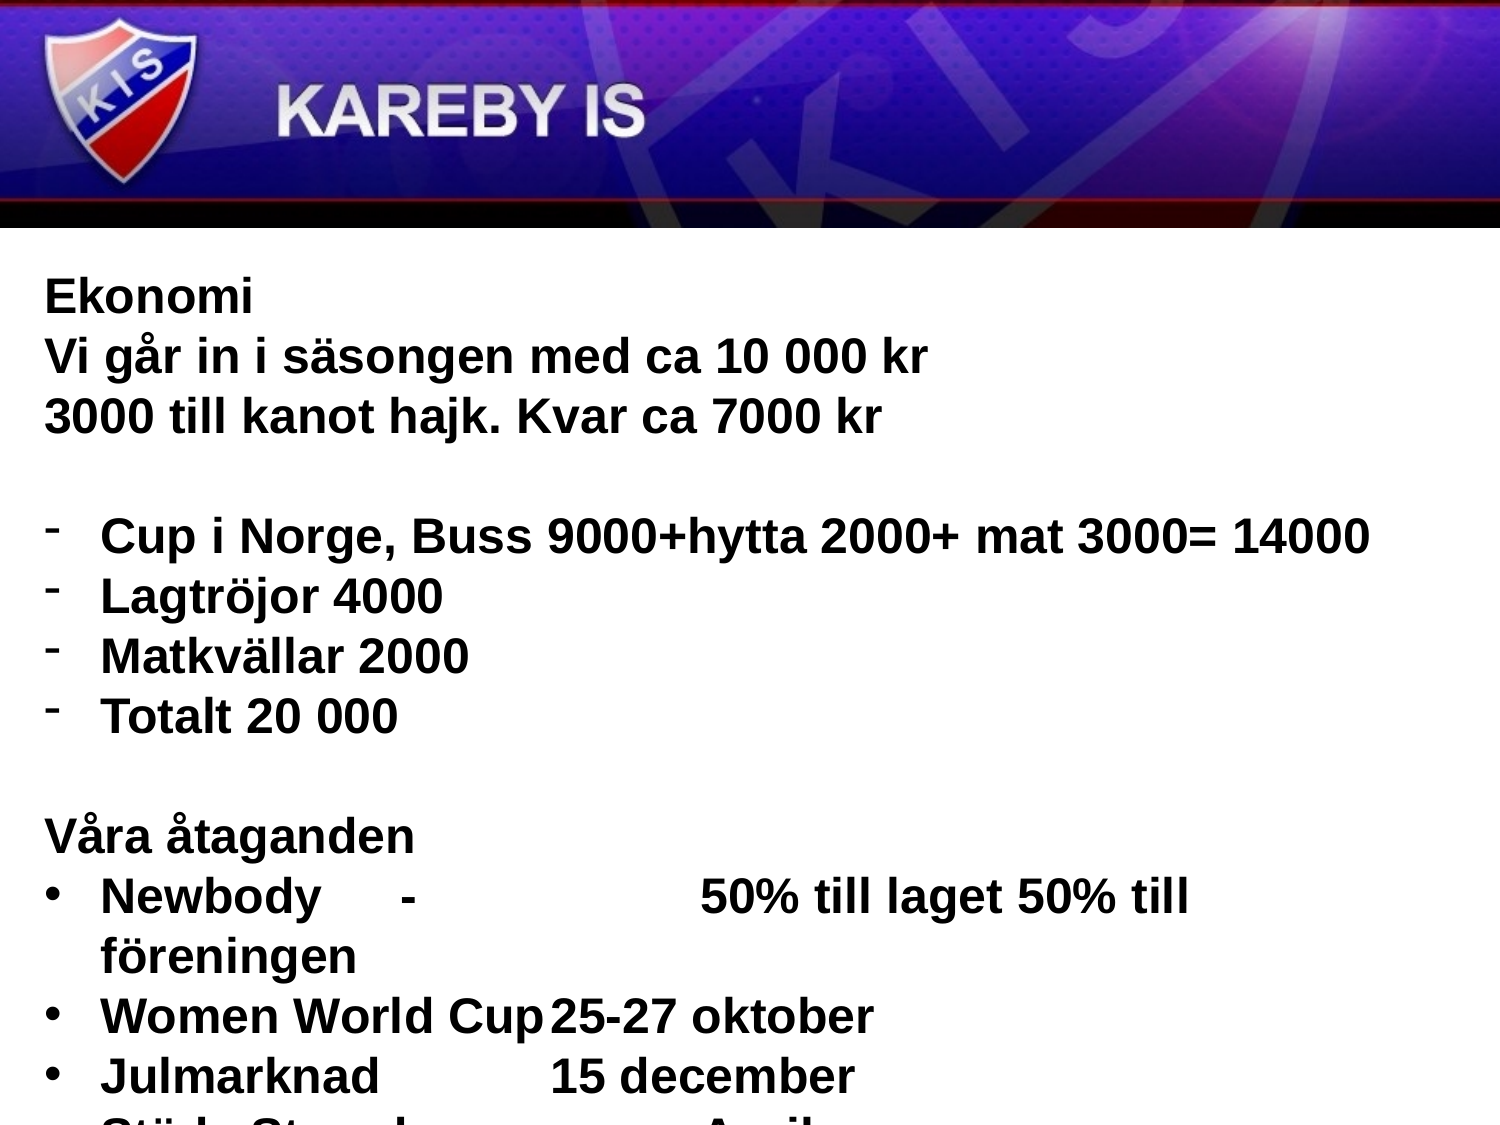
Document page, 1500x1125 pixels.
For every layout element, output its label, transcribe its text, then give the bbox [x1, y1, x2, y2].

text_box Ekonomi Vi går in i säsongen med ca 10 000 kr 3000 till kanot hajk. Kvar ca 7000 kr Cup i Norge, Buss 9000+hytta 2000+ mat 3000= 14000 Lagtröjor 4000 Matkvällar 2000 Totalt 20 000 Våra åtaganden Newbody - 50% till laget 50% till föreningen Women World Cup 25-27 oktober Julmarknad 15 december Städa Strand April [29, 236, 1424, 1125]
picture [0, 0, 1500, 228]
